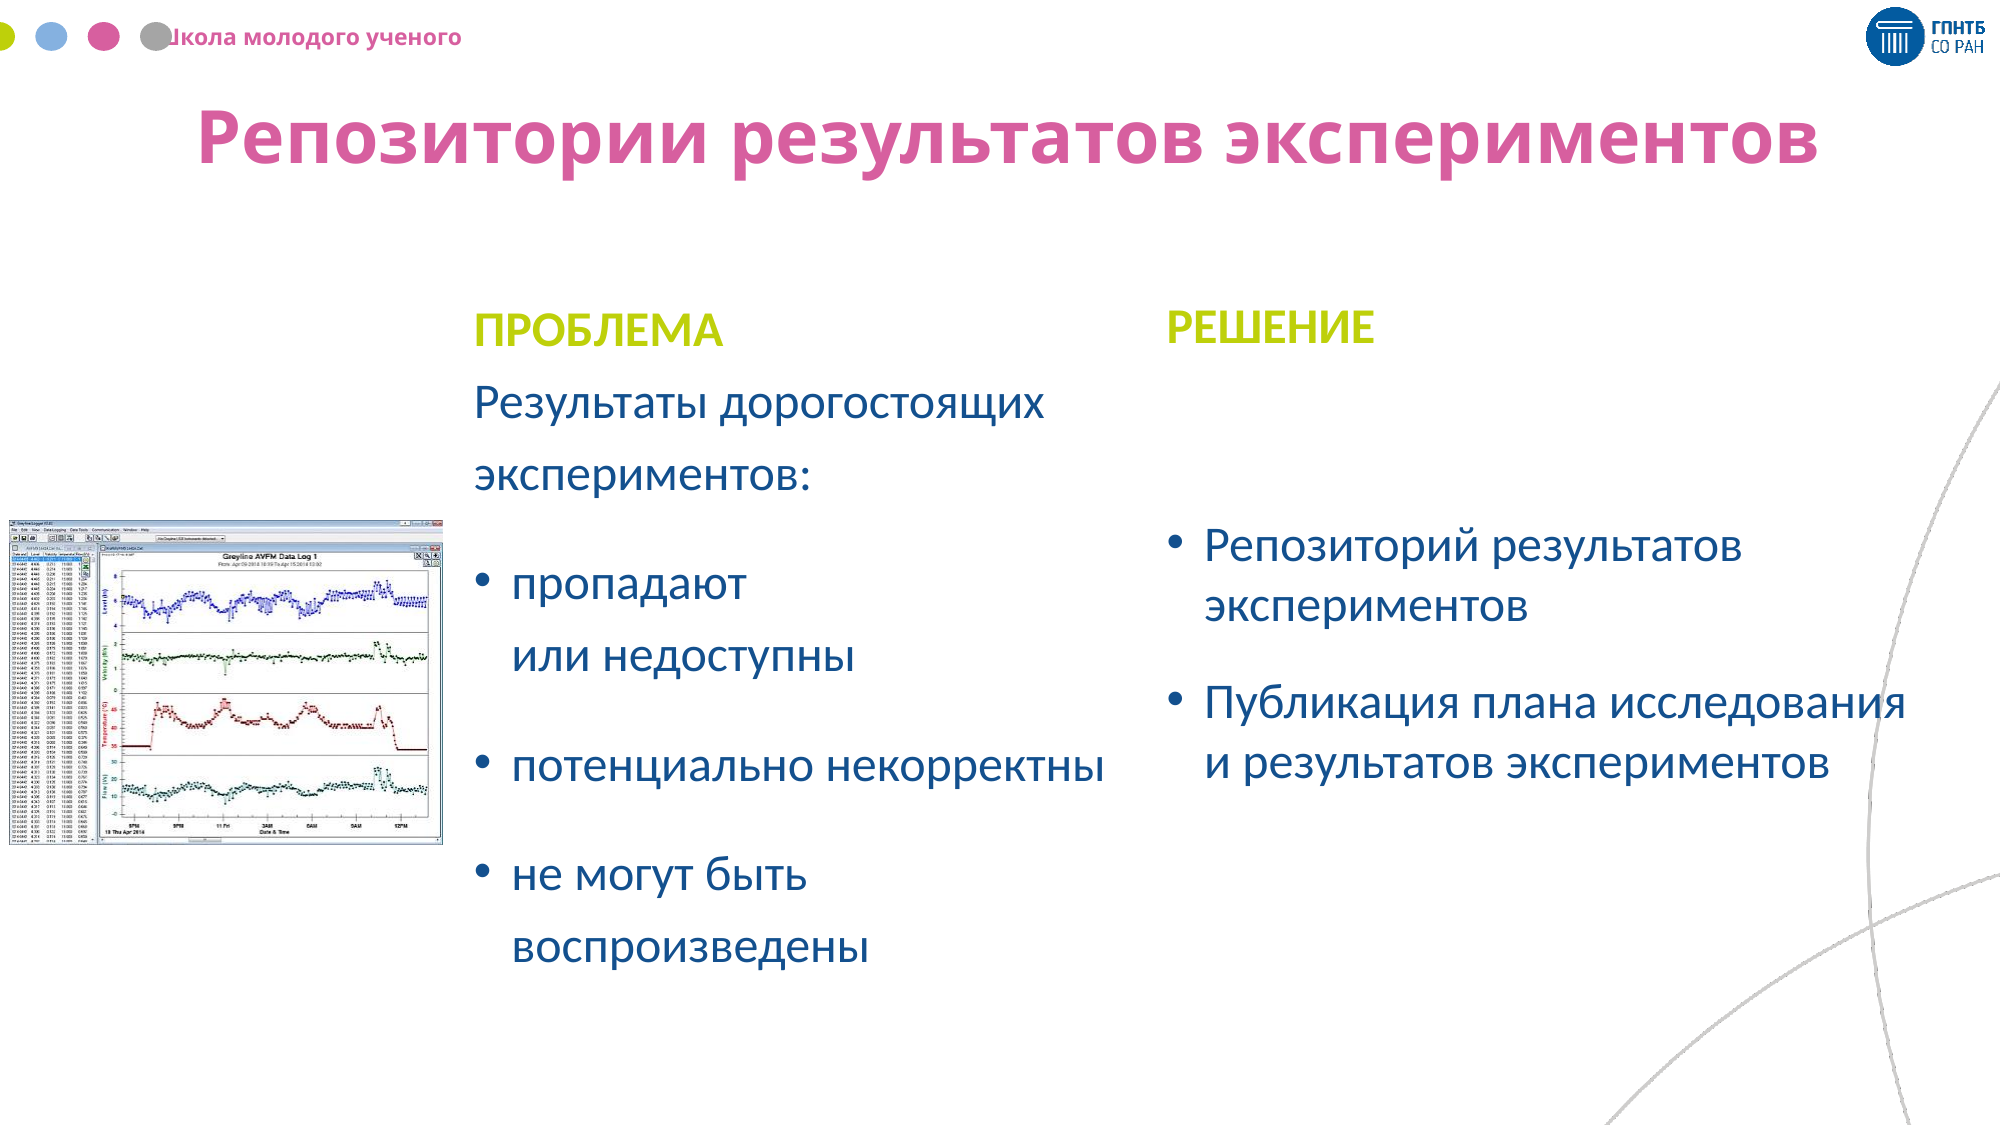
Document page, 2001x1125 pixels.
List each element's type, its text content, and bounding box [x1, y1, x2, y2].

picture [1604, 381, 2000, 1125]
picture [9, 520, 443, 845]
text_box РЕШЕНИЕ Репозиторий результатов экспериментов Публикация плана исследования и результатов экспериментов [1151, 285, 1952, 1045]
list ПРОБЛЕМА Результаты дорогостоящих экспериментов: пропадают или недоступны потенциально некорректны не могут быть воспроизведены [458, 276, 1122, 1036]
picture [1866, 7, 1985, 66]
title Репозитории результатов экспериментов [180, 54, 1855, 225]
